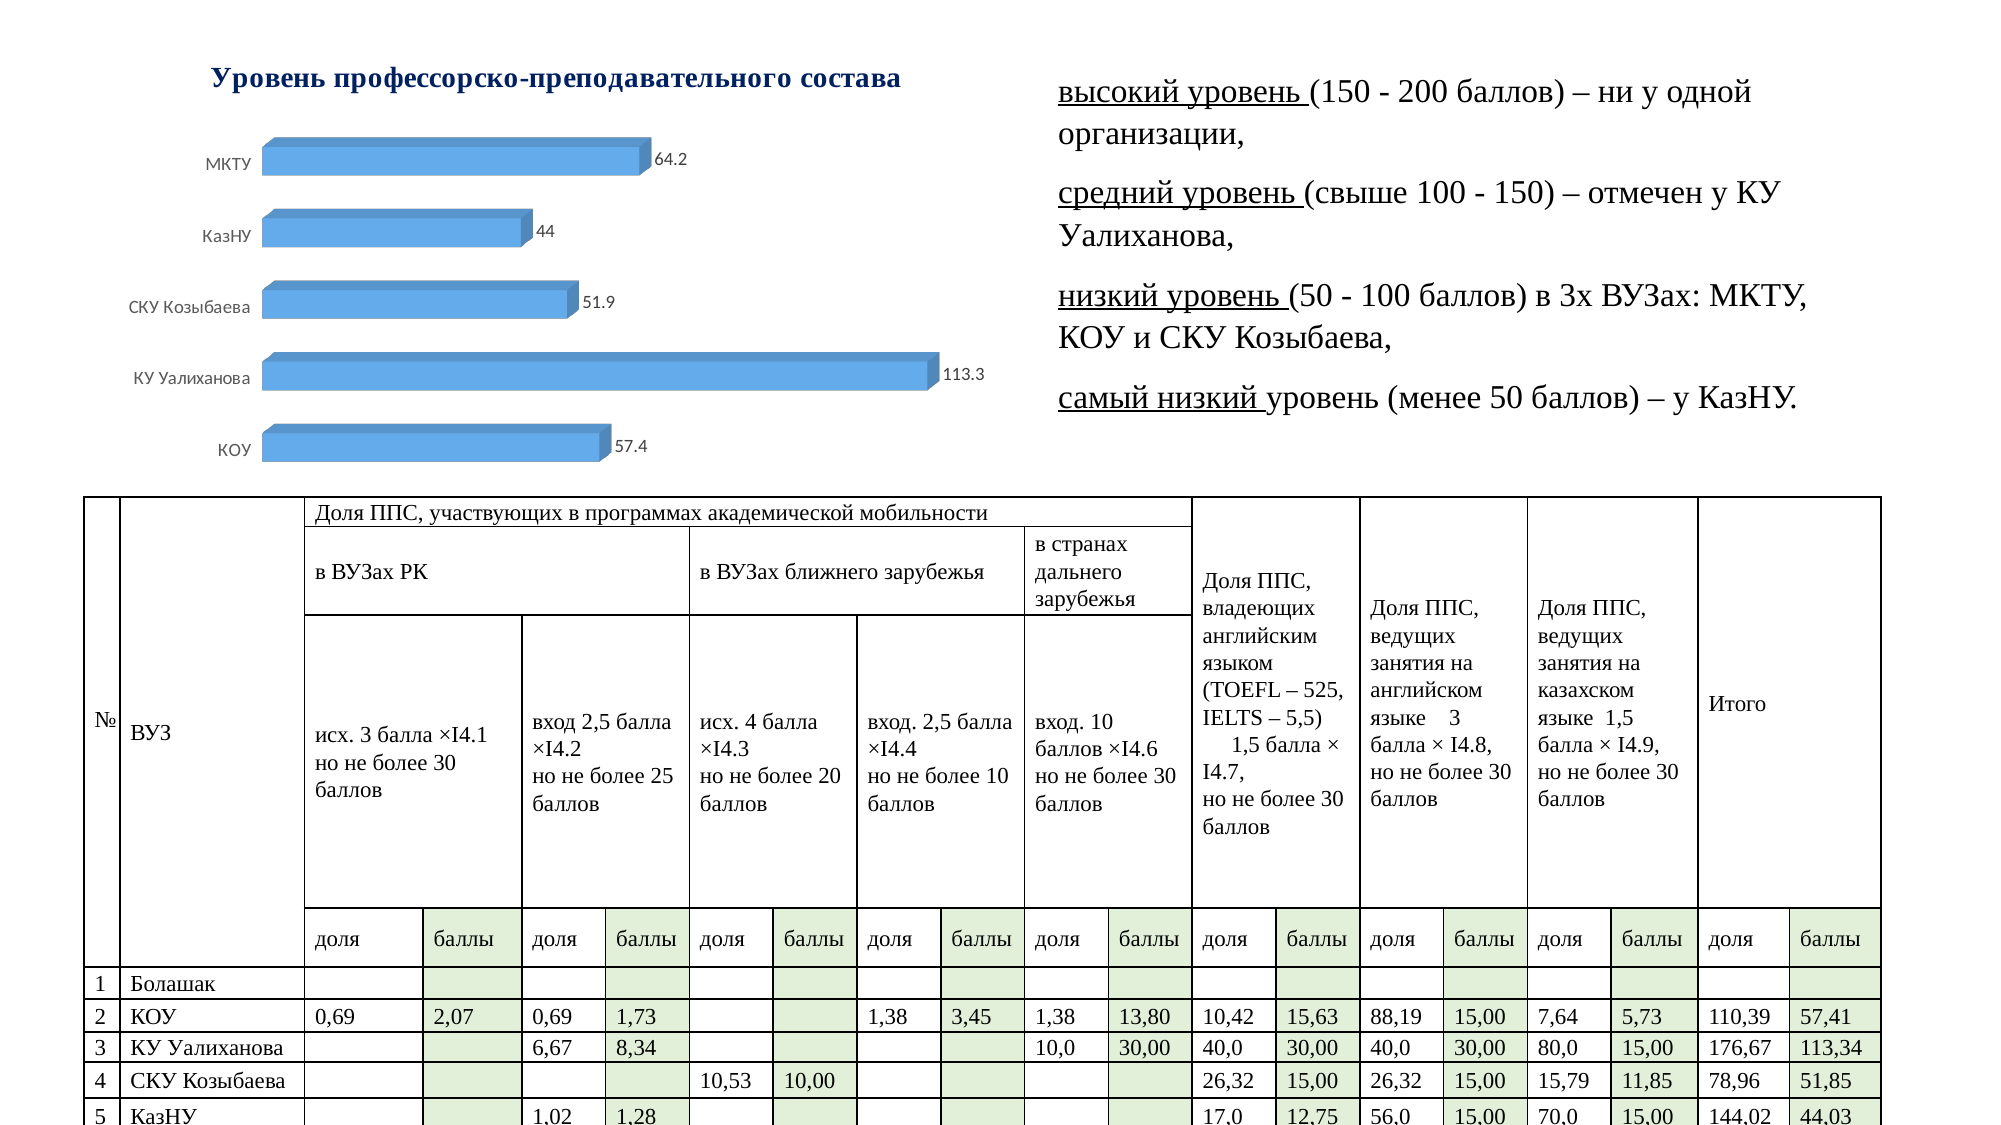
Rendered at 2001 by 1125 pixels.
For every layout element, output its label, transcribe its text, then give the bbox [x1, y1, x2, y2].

table_cell доля [1025, 909, 1108, 966]
table_cell [774, 1099, 856, 1125]
table_cell 15,79 [1528, 1063, 1610, 1097]
table_cell [774, 968, 856, 998]
table_cell доля [1361, 909, 1443, 966]
table_cell баллы [424, 909, 521, 966]
table_cell 10,00 [774, 1063, 856, 1097]
table_cell 12,75 [1277, 1099, 1359, 1125]
table_cell баллы [1612, 909, 1697, 966]
table_cell 17,0 [1193, 1099, 1275, 1125]
table_header Доля ППС, ведущих занятия на английском языке 3 балла × I4.8, но не более 30 баллов [1361, 498, 1527, 907]
table_cell [305, 1063, 422, 1097]
table_cell вход. 10 баллов ×I4.6 но не более 30 баллов [1025, 616, 1191, 907]
table_cell баллы [942, 909, 1024, 966]
table_cell 7,64 [1528, 1000, 1610, 1031]
table_cell баллы [1109, 909, 1191, 966]
table_cell 26,32 [1361, 1063, 1443, 1097]
table_cell [690, 1033, 772, 1061]
table_cell 80,0 [1528, 1033, 1610, 1061]
table_cell 3 [85, 1033, 119, 1061]
table_cell [858, 1033, 940, 1061]
table_cell 56,0 [1361, 1099, 1443, 1125]
table_cell 8,34 [606, 1033, 689, 1061]
table_cell [942, 1099, 1024, 1125]
table_cell 6,67 [523, 1033, 605, 1061]
table_cell [1025, 1063, 1108, 1097]
table_cell [1612, 968, 1697, 998]
table_cell доля [1528, 909, 1610, 966]
table_cell 5 [85, 1099, 119, 1125]
table_cell 26,32 [1193, 1063, 1275, 1097]
table_cell 15,00 [1444, 1000, 1527, 1031]
table_cell 11,85 [1612, 1063, 1697, 1097]
table_cell 15,00 [1444, 1063, 1527, 1097]
table_cell 4 [85, 1063, 119, 1097]
table_cell 30,00 [1109, 1033, 1191, 1061]
table_cell [424, 1099, 521, 1125]
table_cell КОУ [121, 1000, 304, 1031]
table_cell [690, 1099, 772, 1125]
table_cell 13,80 [1109, 1000, 1191, 1031]
table_cell [1109, 1099, 1191, 1125]
table_cell [424, 968, 521, 998]
table_cell 176,67 [1699, 1033, 1789, 1061]
table_cell 2 [85, 1000, 119, 1031]
table_cell [942, 1063, 1024, 1097]
chart [97, 34, 1016, 498]
table_cell 15,00 [1444, 1099, 1527, 1125]
table_cell 0,69 [305, 1000, 422, 1031]
text_box высокий уровень (150 - 200 баллов) – ни у одной организации, средний уровень (свыше 100 - 150) – отмечен у КУ Уалиханова, низкий уровень (50 - 100 баллов) в 3х ВУЗах: МКТУ, КОУ и СКУ Козыбаева, самый низкий уровень (менее 50 баллов) – у КазНУ. [1043, 58, 1882, 423]
table_cell исх. 4 балла ×I4.3 но не более 20 баллов [690, 616, 856, 907]
table_cell 15,00 [1277, 1063, 1359, 1097]
table_cell в странах дальнего зарубежья [1025, 527, 1191, 614]
table_cell баллы [1444, 909, 1527, 966]
table_cell баллы [1277, 909, 1359, 966]
table_cell [942, 1033, 1024, 1061]
table_cell [523, 968, 605, 998]
table_cell 15,00 [1612, 1099, 1697, 1125]
table_cell [606, 1063, 689, 1097]
table_cell 10,53 [690, 1063, 772, 1097]
table_cell [690, 1000, 772, 1031]
table_cell [1699, 968, 1789, 998]
table_cell [1025, 968, 1108, 998]
table_cell 144,02 [1699, 1099, 1789, 1125]
table_cell 10,0 [1025, 1033, 1108, 1061]
table_cell 2,07 [424, 1000, 521, 1031]
table_cell 78,96 [1699, 1063, 1789, 1097]
table_cell КазНУ [121, 1099, 304, 1125]
table_cell 1,73 [606, 1000, 689, 1031]
table_cell [774, 1000, 856, 1031]
table_cell 1 [85, 968, 119, 998]
table_cell [1444, 968, 1527, 998]
table_cell 30,00 [1277, 1033, 1359, 1061]
table_cell [690, 968, 772, 998]
table_cell [1193, 968, 1275, 998]
table_cell доля [1699, 909, 1789, 966]
table_cell 44,03 [1790, 1099, 1880, 1125]
table_cell [942, 968, 1024, 998]
table_cell [1109, 968, 1191, 998]
table_cell [1528, 968, 1610, 998]
table_cell Болашак [121, 968, 304, 998]
table_cell [774, 1033, 856, 1061]
table_header Доля ППС, участвующих в программах академической мобильности [305, 498, 1191, 526]
table_cell 15,63 [1277, 1000, 1359, 1031]
table_cell [424, 1033, 521, 1061]
table_cell 110,39 [1699, 1000, 1789, 1031]
table_cell 5,73 [1612, 1000, 1697, 1031]
table_cell [858, 968, 940, 998]
table_cell в ВУЗах ближнего зарубежья [690, 527, 1024, 614]
table_cell 40,0 [1193, 1033, 1275, 1061]
table_cell 1,28 [606, 1099, 689, 1125]
table_cell [858, 1063, 940, 1097]
table_cell доля [690, 909, 772, 966]
table_cell 88,19 [1361, 1000, 1443, 1031]
table_cell баллы [1790, 909, 1880, 966]
table_cell [523, 1063, 605, 1097]
table_cell 3,45 [942, 1000, 1024, 1031]
table_cell [1361, 968, 1443, 998]
table_cell баллы [606, 909, 689, 966]
table_cell 57,41 [1790, 1000, 1880, 1031]
table_cell 10,42 [1193, 1000, 1275, 1031]
table_cell [1277, 968, 1359, 998]
table_cell 15,00 [1612, 1033, 1697, 1061]
table_cell 1,02 [523, 1099, 605, 1125]
table_cell доля [858, 909, 940, 966]
table_cell 51,85 [1790, 1063, 1880, 1097]
table_cell 70,0 [1528, 1099, 1610, 1125]
table_cell 113,34 [1790, 1033, 1880, 1061]
table_header № [85, 498, 119, 966]
table_cell КУ Уалиханова [121, 1033, 304, 1061]
table_cell 0,69 [523, 1000, 605, 1031]
table_cell 30,00 [1444, 1033, 1527, 1061]
table_cell 1,38 [1025, 1000, 1108, 1031]
table_cell [305, 1033, 422, 1061]
table_cell баллы [774, 909, 856, 966]
table_cell [1790, 968, 1880, 998]
table_cell [305, 968, 422, 998]
table_header Доля ППС, ведущих занятия на казахском языке 1,5 балла × I4.9, но не более 30 баллов [1528, 498, 1697, 907]
table_cell [606, 968, 689, 998]
table_cell [1109, 1063, 1191, 1097]
table_cell вход 2,5 балла ×I4.2 но не более 25 баллов [523, 616, 689, 907]
table_header Доля ППС, владеющих английским языком (TOEFL – 525, IELTS – 5,5) 1,5 балла × I4.7, но не более 30 баллов [1193, 498, 1359, 907]
table_cell [305, 1099, 422, 1125]
table_cell 40,0 [1361, 1033, 1443, 1061]
table_cell доля [523, 909, 605, 966]
table_cell [858, 1099, 940, 1125]
table_cell вход. 2,5 балла ×I4.4 но не более 10 баллов [858, 616, 1024, 907]
table_cell [424, 1063, 521, 1097]
table_cell в ВУЗах РК [305, 527, 689, 614]
table_cell СКУ Козыбаева [121, 1063, 304, 1097]
table_cell исх. 3 балла ×I4.1 но не более 30 баллов [305, 616, 521, 907]
table_cell [1025, 1099, 1108, 1125]
table_header ВУЗ [121, 498, 304, 966]
table_cell 1,38 [858, 1000, 940, 1031]
table_cell доля [1193, 909, 1275, 966]
table_cell доля [305, 909, 422, 966]
table_header Итого [1699, 498, 1880, 907]
